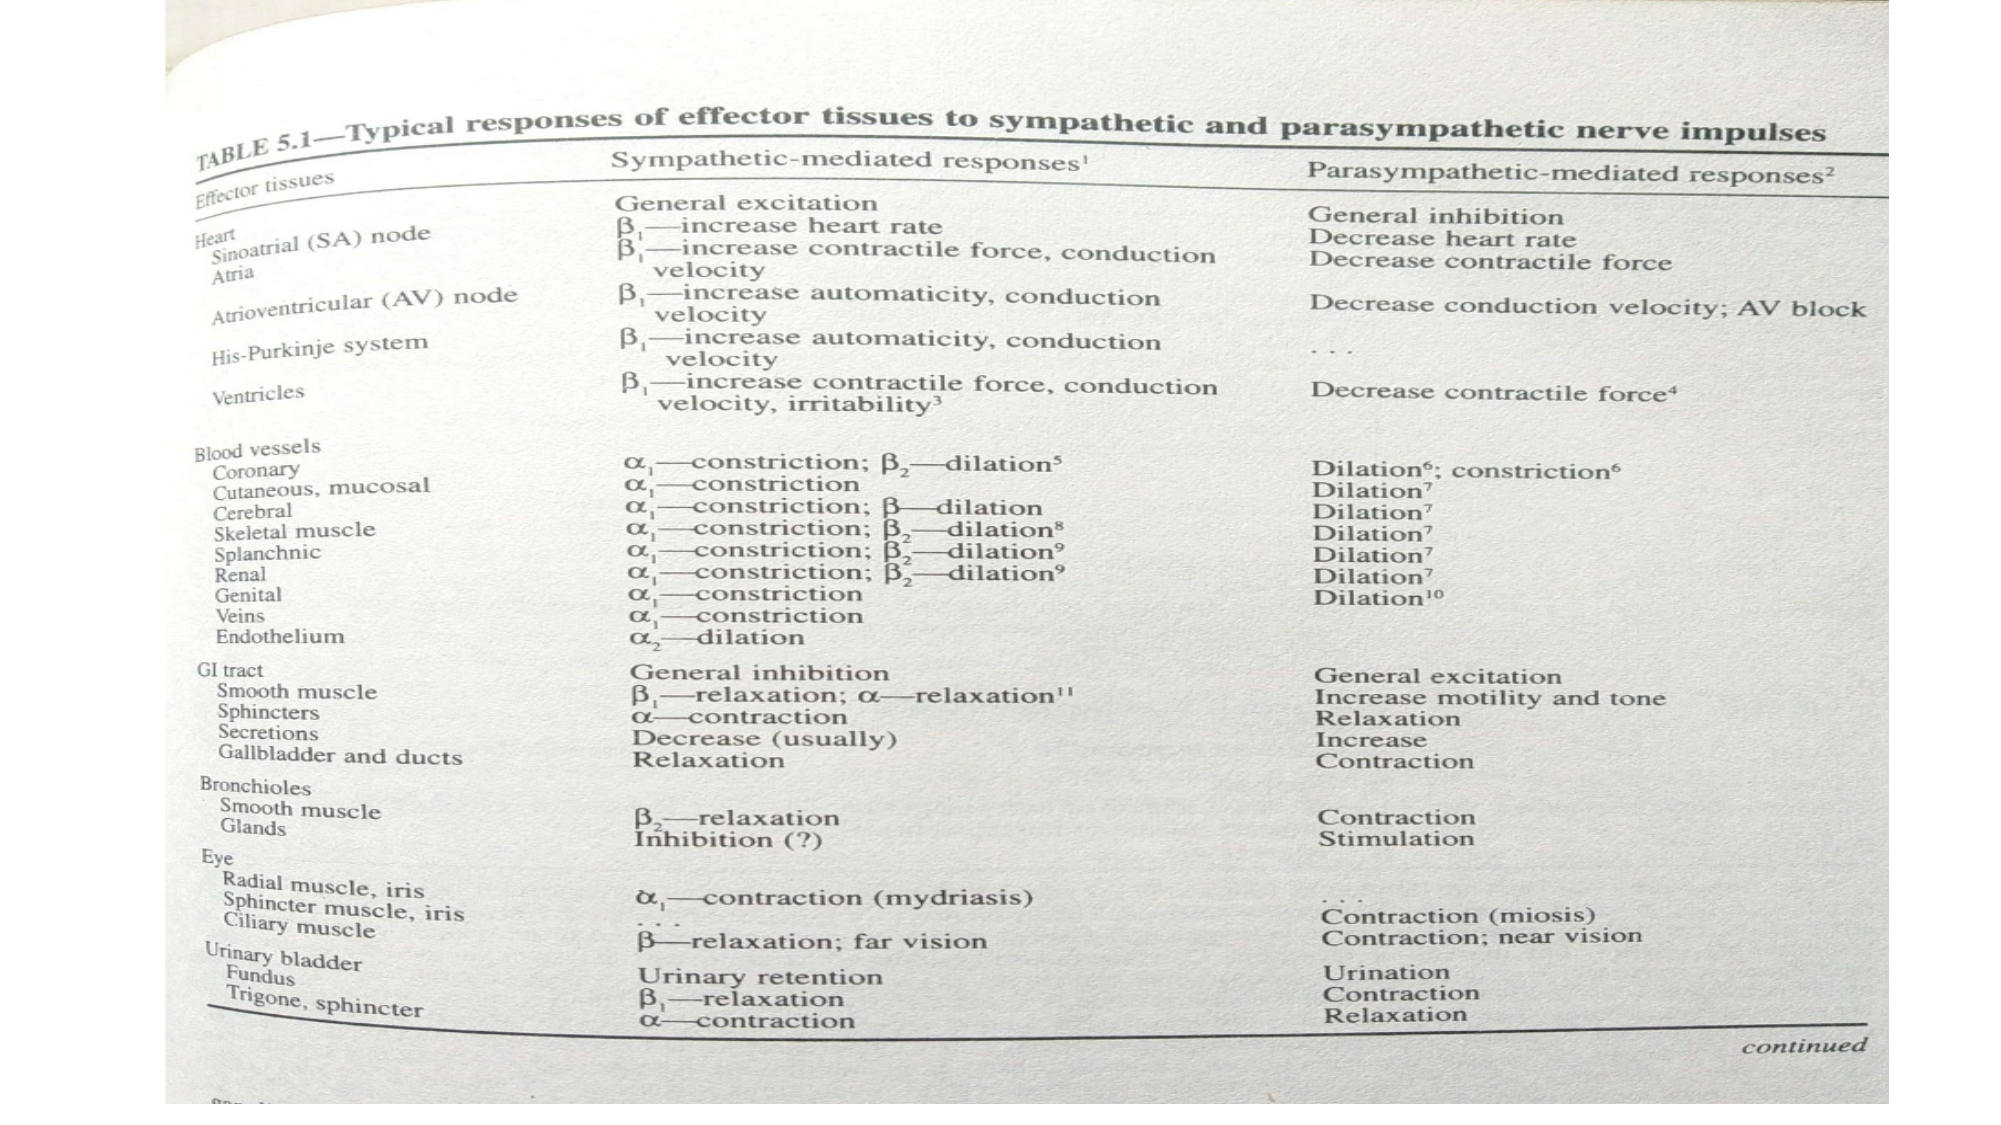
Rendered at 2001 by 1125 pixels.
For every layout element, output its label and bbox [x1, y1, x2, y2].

list [165, 0, 1890, 1104]
